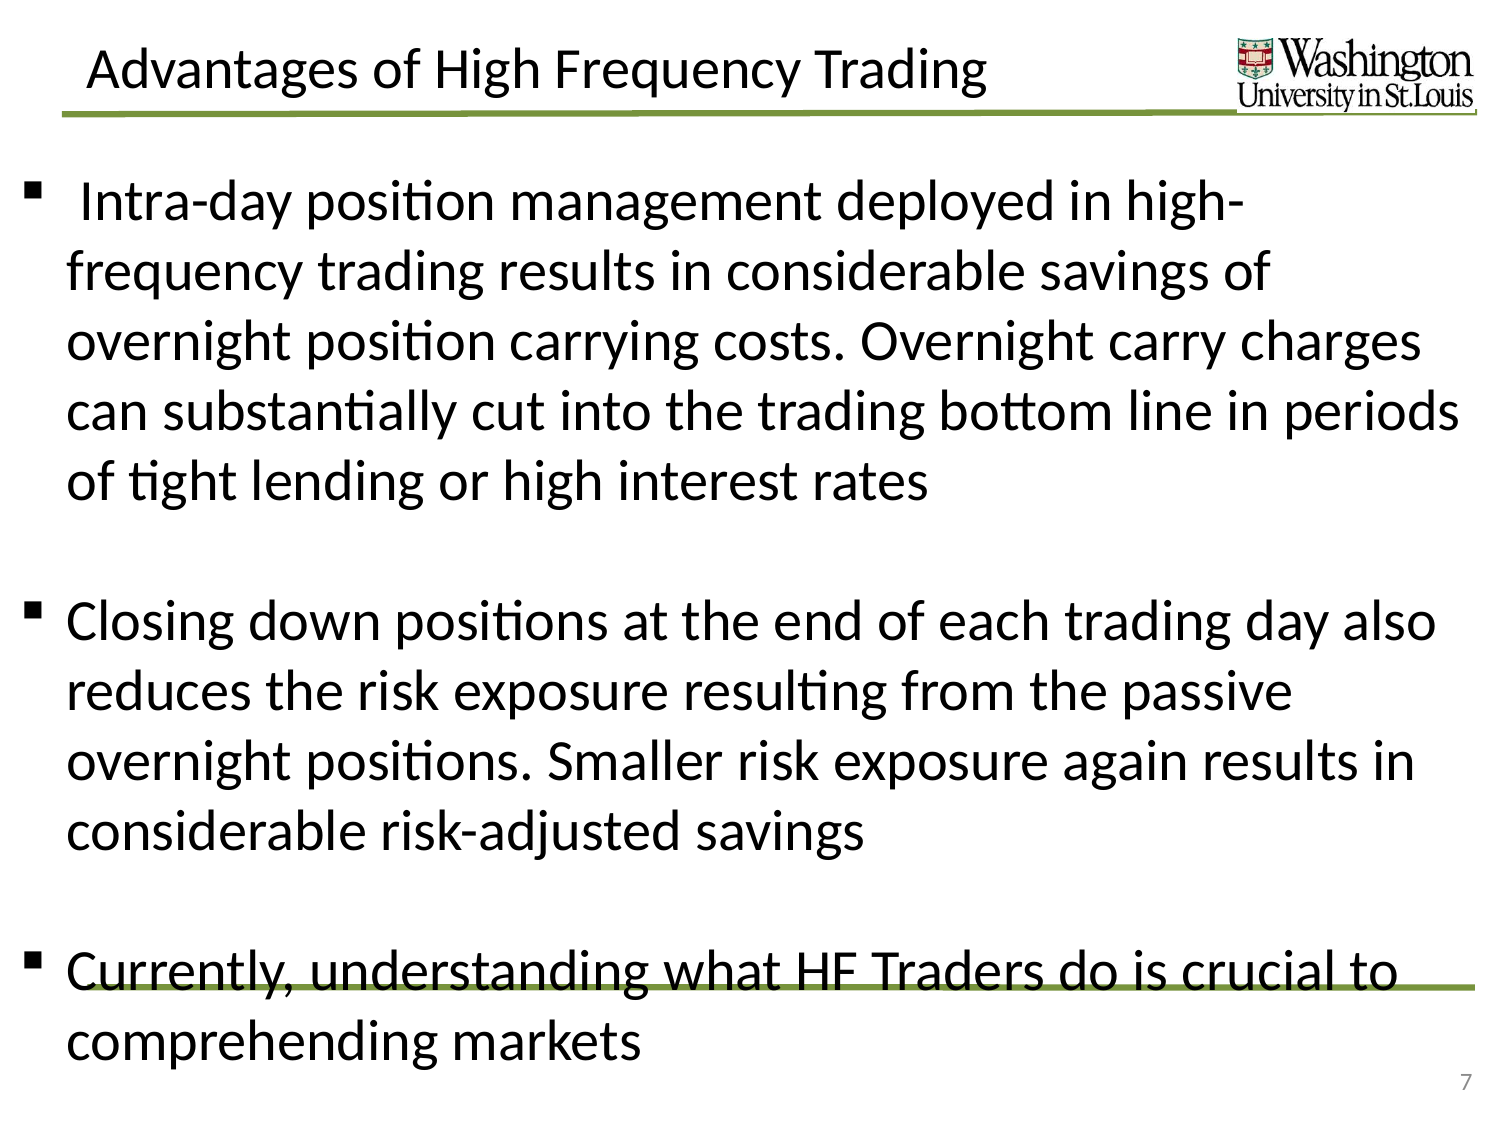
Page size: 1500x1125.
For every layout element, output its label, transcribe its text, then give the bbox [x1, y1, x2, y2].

slide_number 7 [1137, 1050, 1488, 1111]
picture [1237, 37, 1476, 113]
text_box Intra-day position management deployed in high-frequency trading results in considerable savings of overnight position carrying costs. Overnight carry charges can substantially cut into the trading bottom line in periods of tight lending or high interest rates Closing down positions at the end of each trading day also reduces the risk exposure resulting from the passive overnight positions. Smaller risk exposure again results in considerable risk-adjusted savings Currently, understanding what HF Traders do is crucial to comprehending markets [0, 162, 1470, 1125]
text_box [61, 111, 1233, 115]
text_box Advantages of High Frequency Trading [0, 0, 1138, 141]
